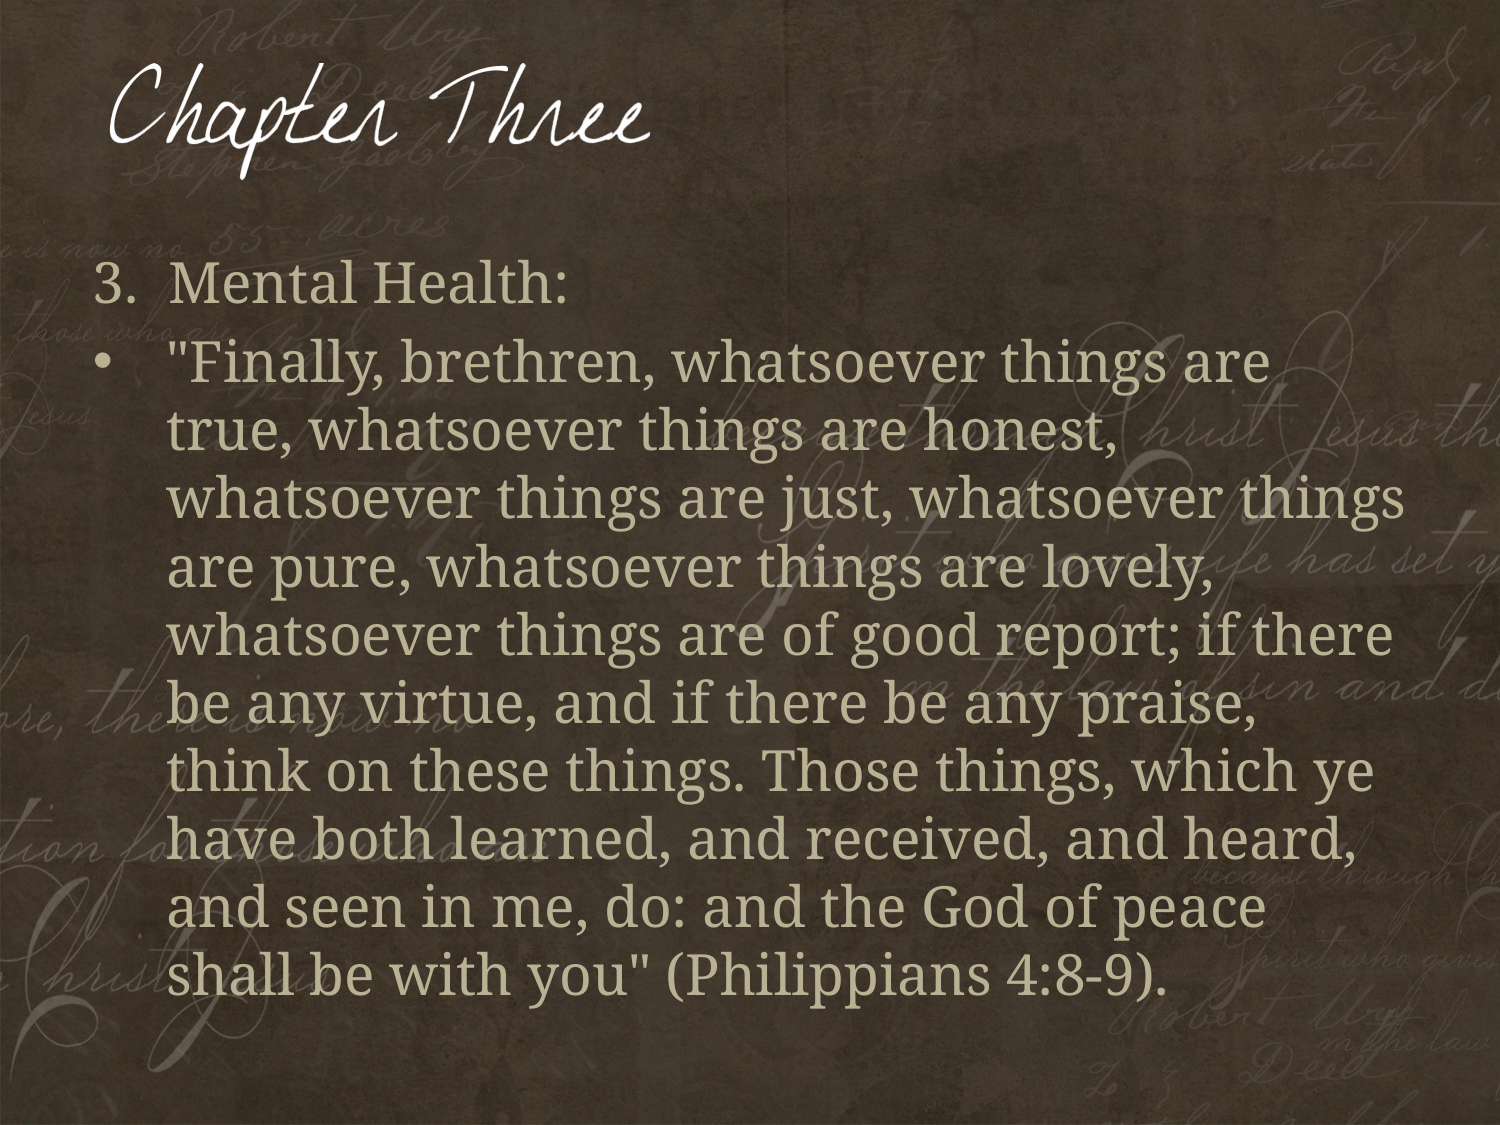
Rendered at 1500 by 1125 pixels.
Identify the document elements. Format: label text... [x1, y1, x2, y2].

picture [0, 0, 1500, 1125]
list 3. Mental Health: "Finally, brethren, whatsoever things are true, whatsoever things are honest, whatsoever things are just, whatsoever things are pure, whatsoever things are lovely, whatsoever things are of good report; if there be any virtue, and if there be any praise, think on these things. Those things, which ye have both learned, and received, and heard, and seen in me, do: and the God of peace shall be with you" (Philippians 4:8-9). [77, 248, 1424, 1047]
